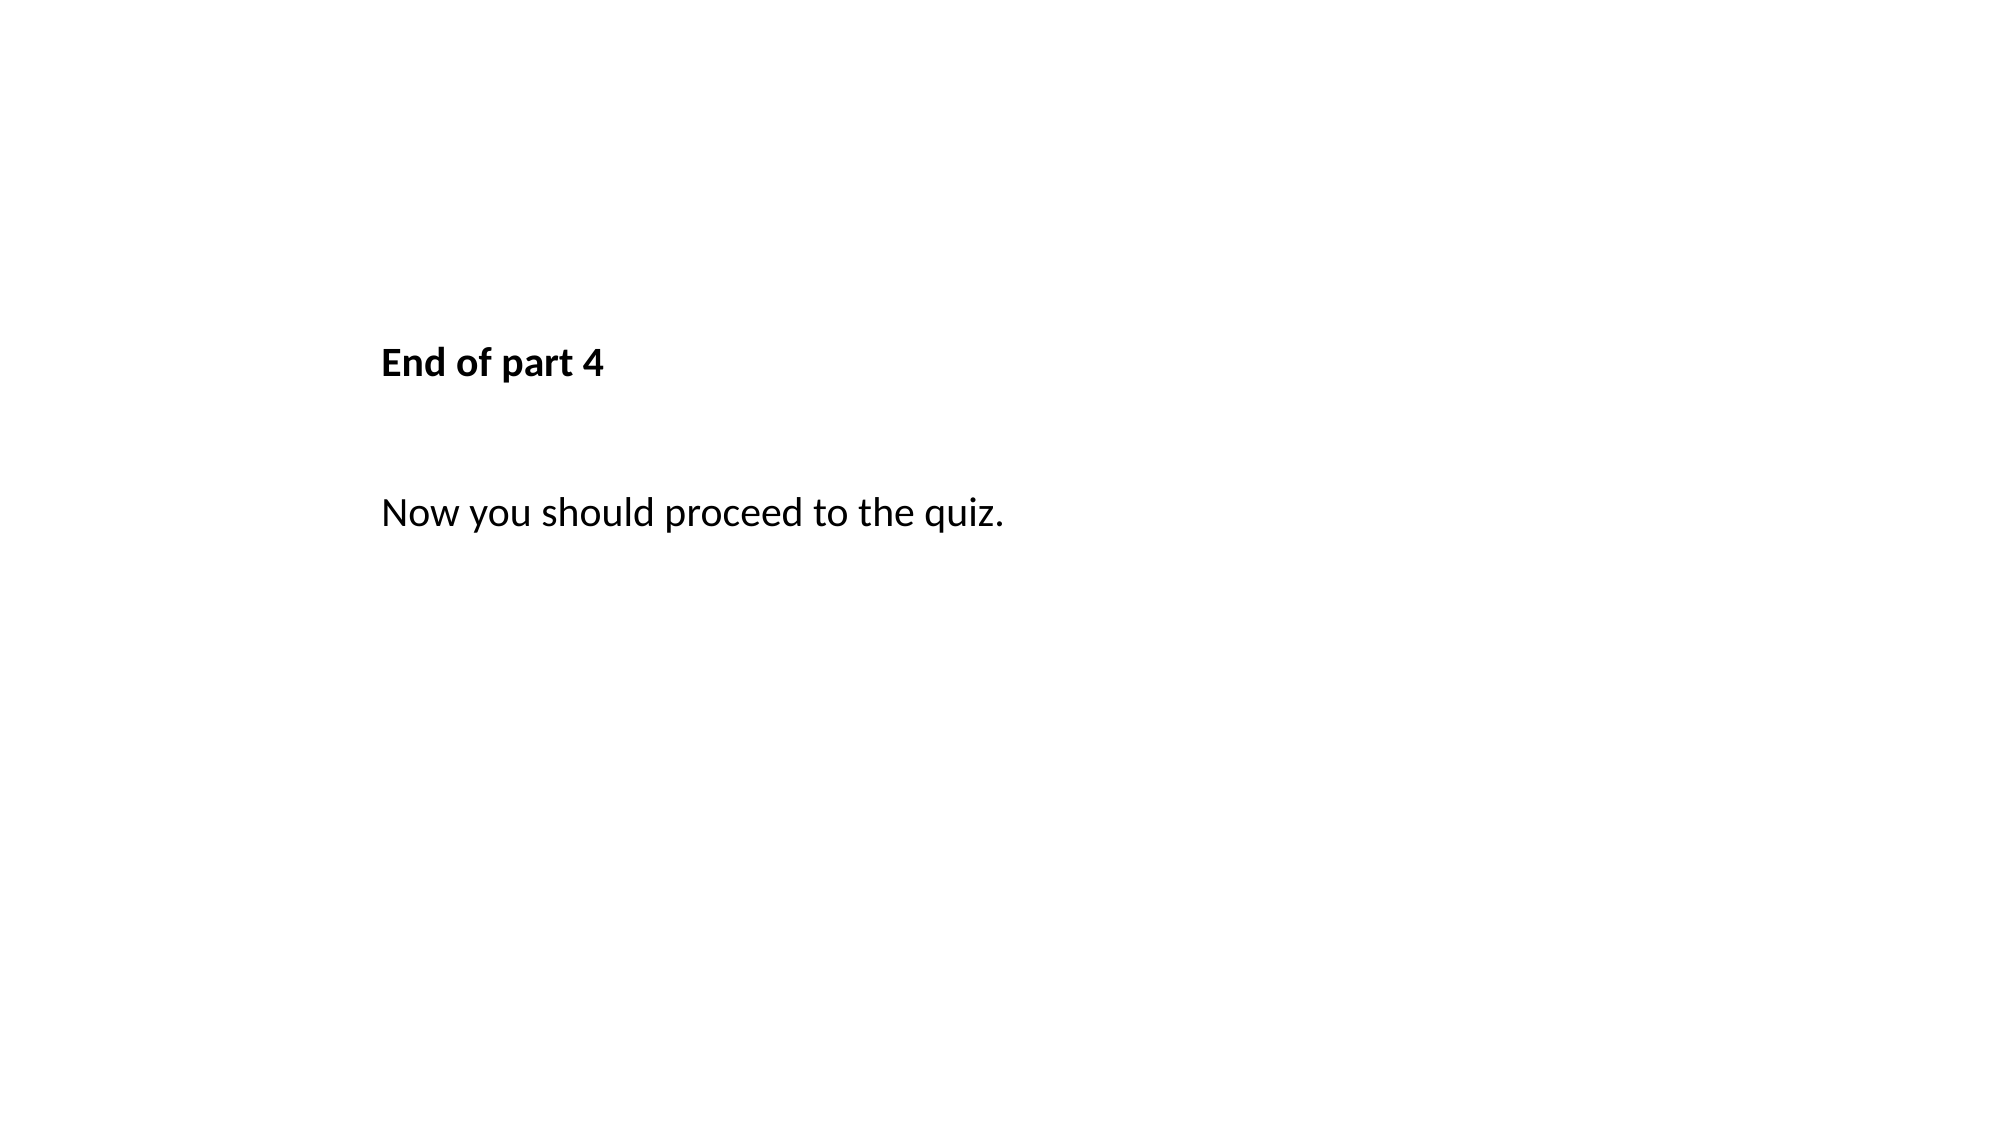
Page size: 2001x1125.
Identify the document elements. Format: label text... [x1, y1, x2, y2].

text_box End of part 4 Now you should proceed to the quiz. [366, 327, 1554, 593]
